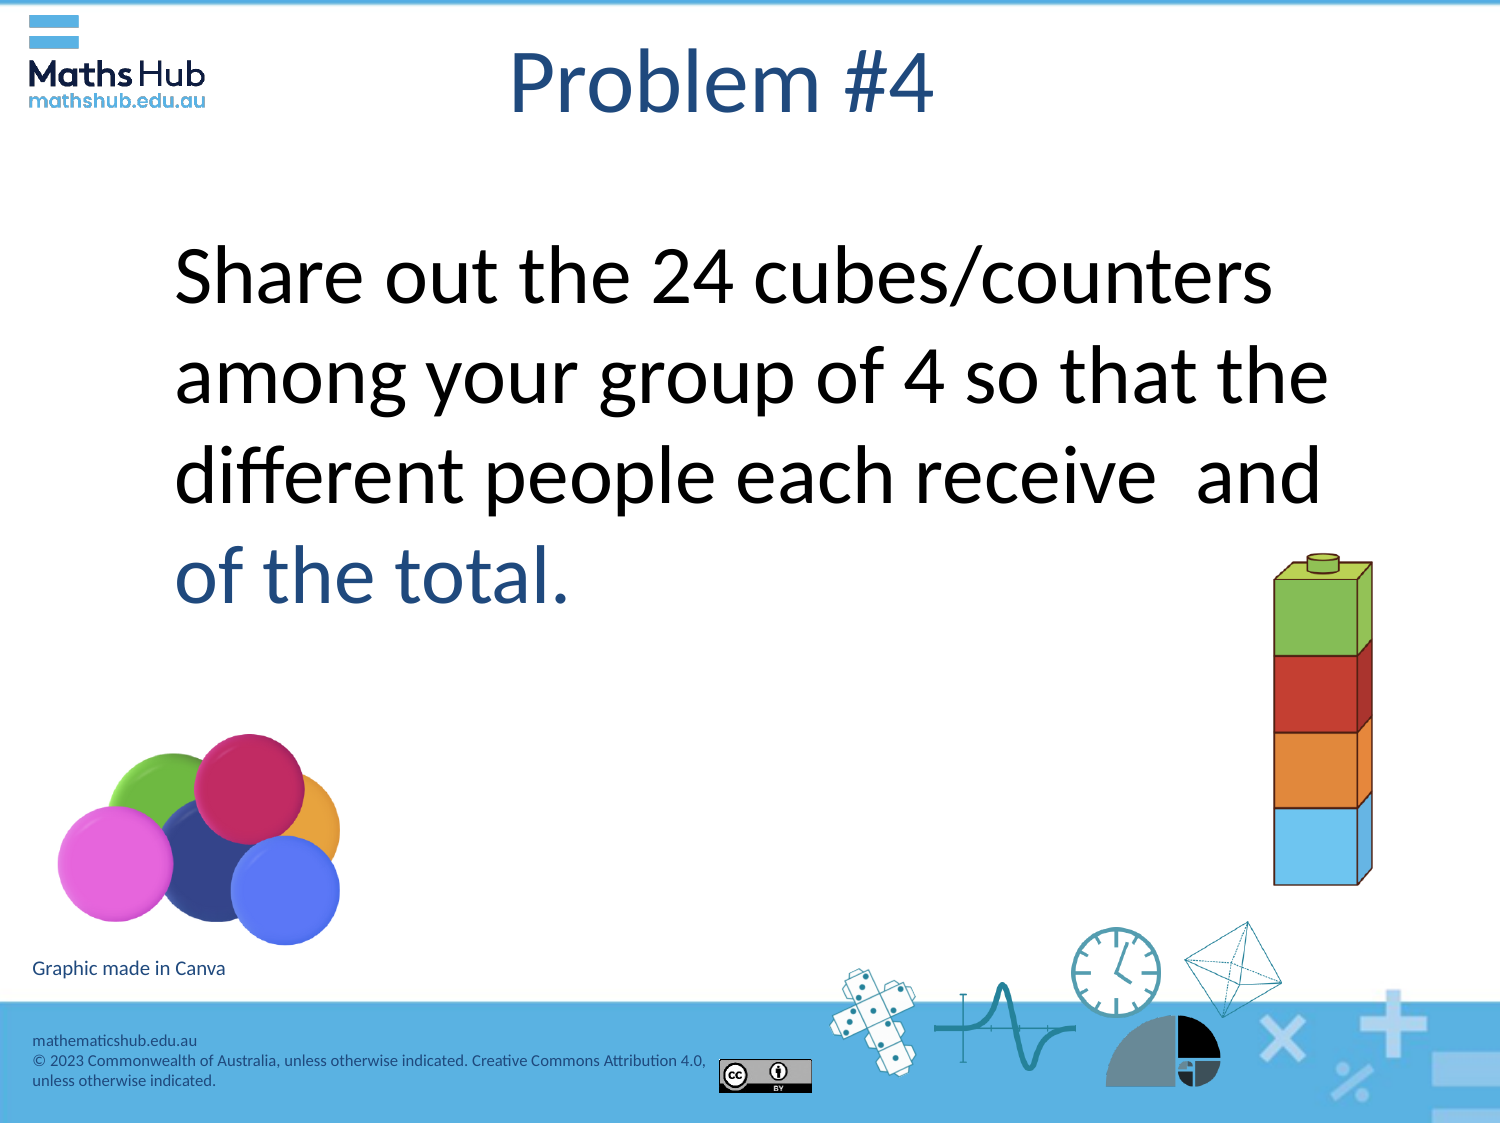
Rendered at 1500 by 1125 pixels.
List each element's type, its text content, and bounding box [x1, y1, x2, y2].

title Problem #4 [47, 0, 1398, 171]
picture [0, 0, 1500, 1123]
text_box Graphic made in Canva [17, 947, 290, 988]
